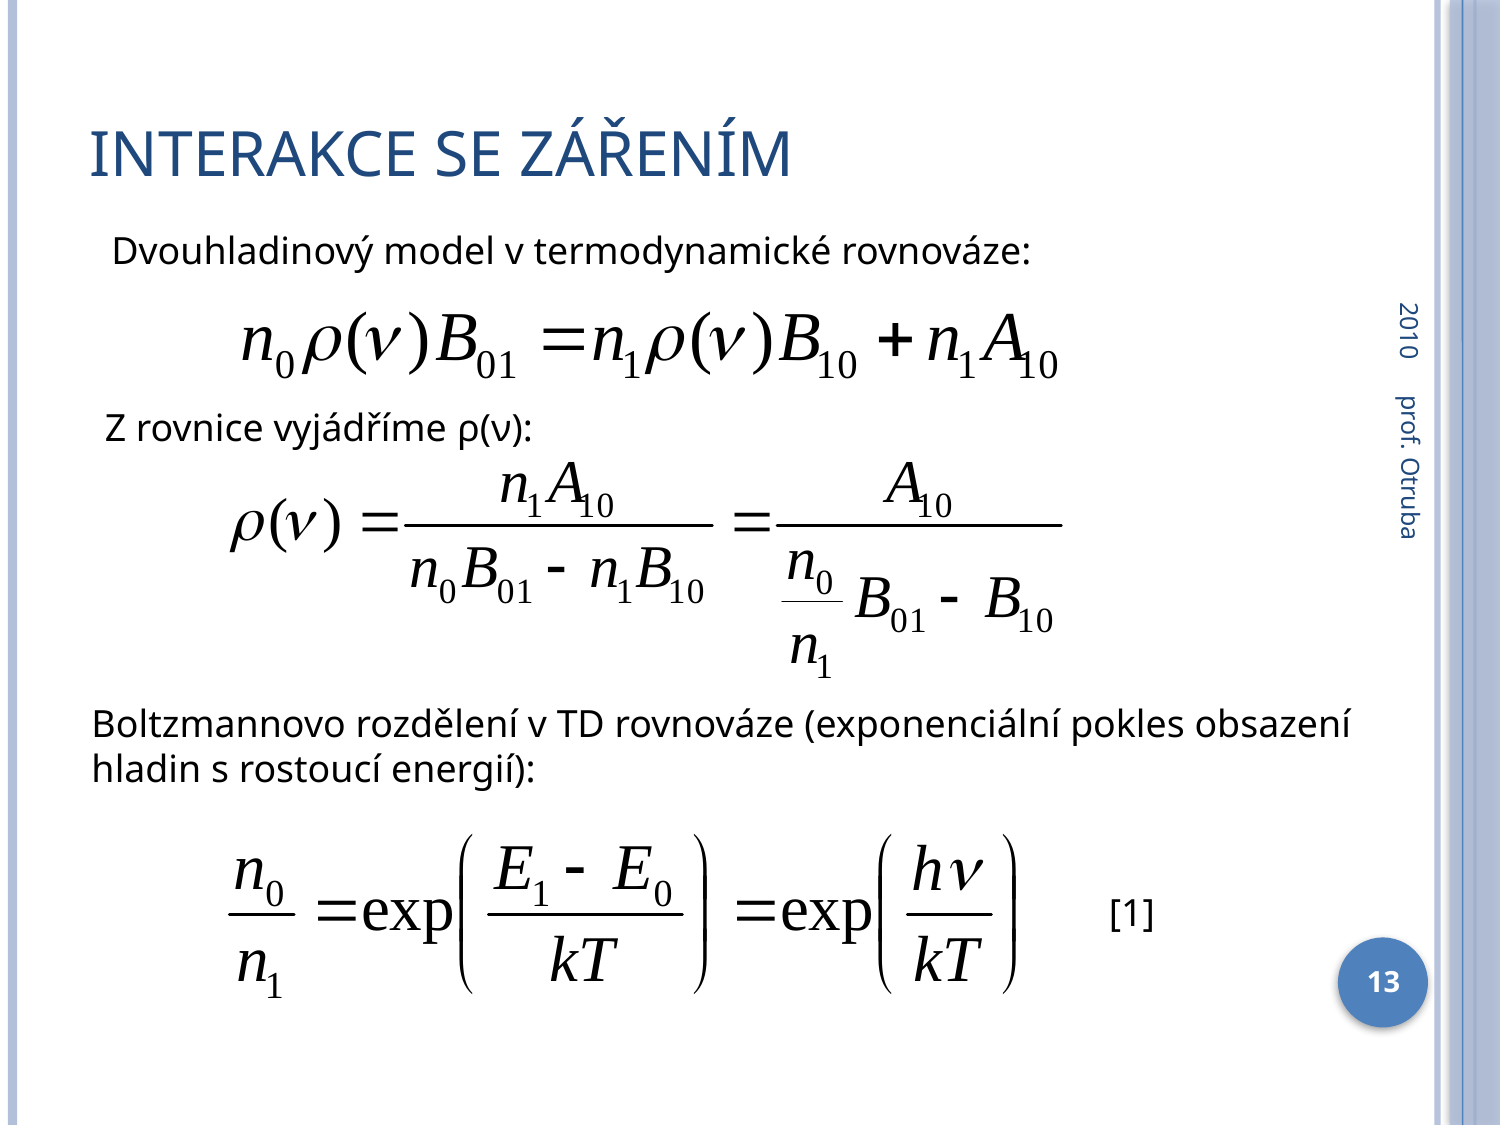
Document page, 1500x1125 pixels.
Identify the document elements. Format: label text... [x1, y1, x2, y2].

text_box Dvouhladinový model v termodynamické rovnováze: [96, 219, 1048, 280]
title Interakce se zářením [75, 45, 1300, 197]
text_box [217, 821, 1039, 1013]
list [229, 290, 1070, 397]
text_box Boltzmannovo rozdělení v TD rovnováze (exponenciální pokles obsazení hladin s rostoucí energií): [76, 692, 1379, 798]
slide_number 2010 [1378, 43, 1442, 374]
slide_number 13 [1333, 940, 1434, 1027]
text_box [1] [1094, 881, 1170, 942]
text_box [217, 443, 1075, 693]
text_box Z rovnice vyjádříme ρ(ν): [90, 397, 548, 457]
footer prof. Otruba [1379, 380, 1440, 906]
